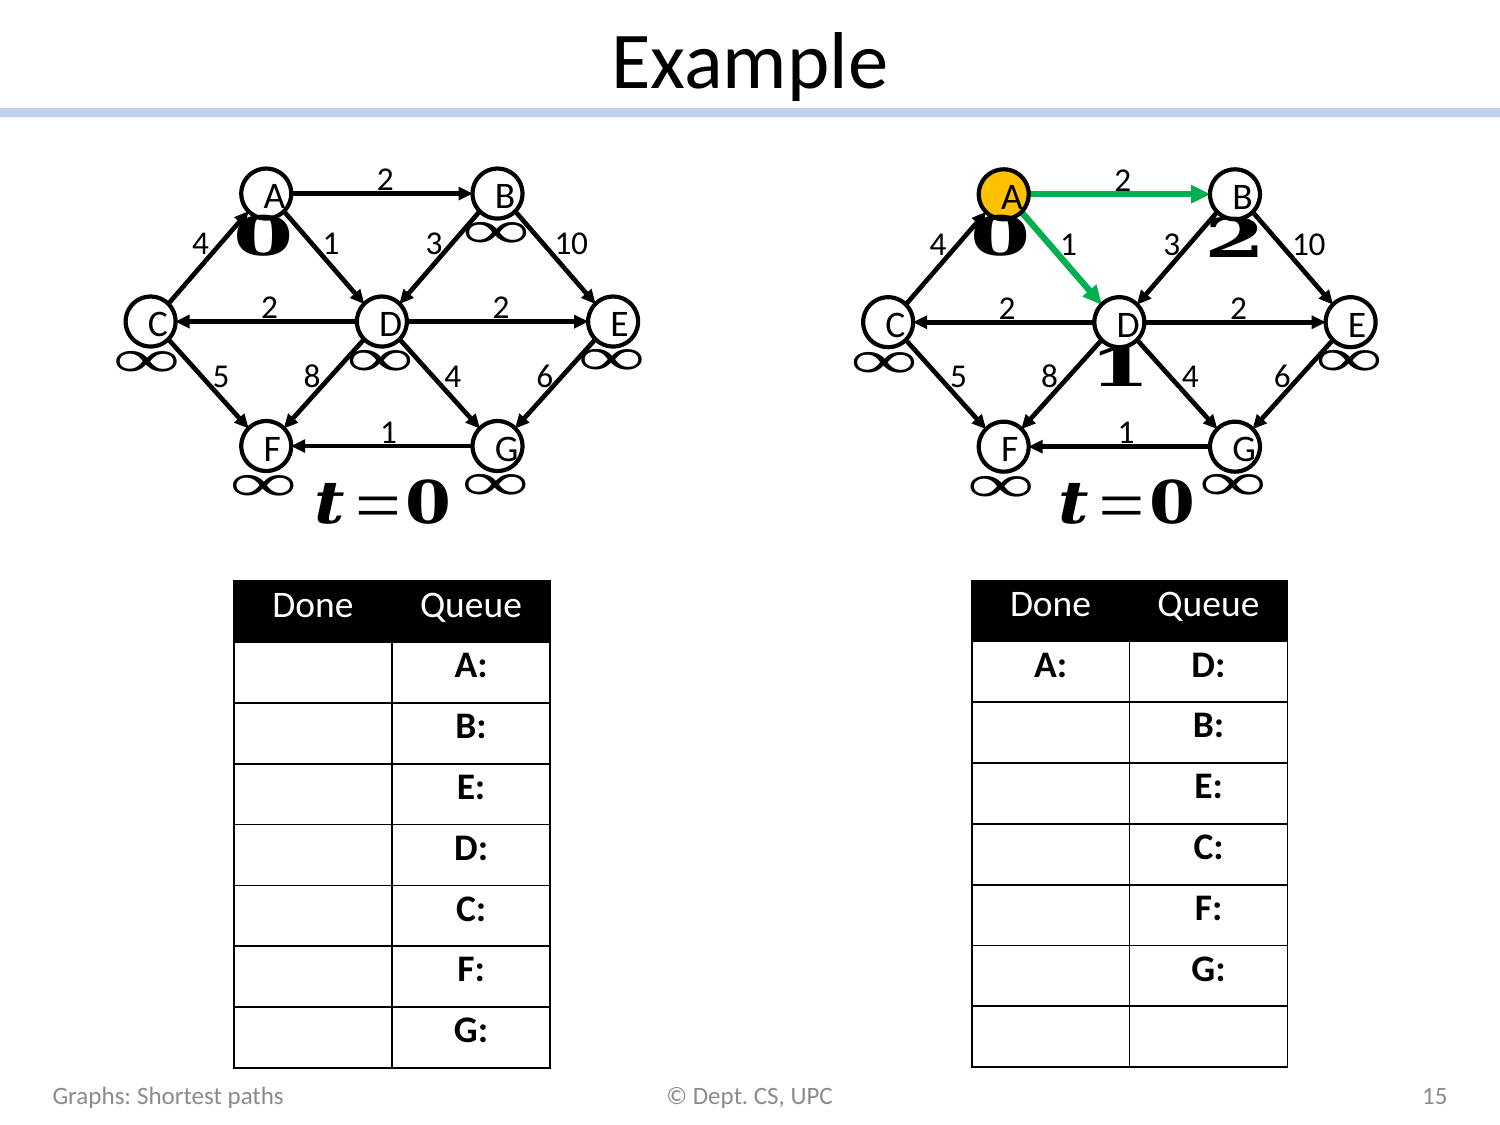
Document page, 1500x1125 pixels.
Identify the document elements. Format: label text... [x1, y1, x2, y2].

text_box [851, 150, 1388, 516]
slide_number 15 [1112, 1065, 1463, 1125]
title Example [75, 0, 1425, 113]
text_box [125, 149, 639, 199]
footer © Dept. CS, UPC [512, 1065, 988, 1125]
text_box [113, 200, 651, 515]
slide_number Graphs: Shortest paths [37, 1065, 388, 1125]
